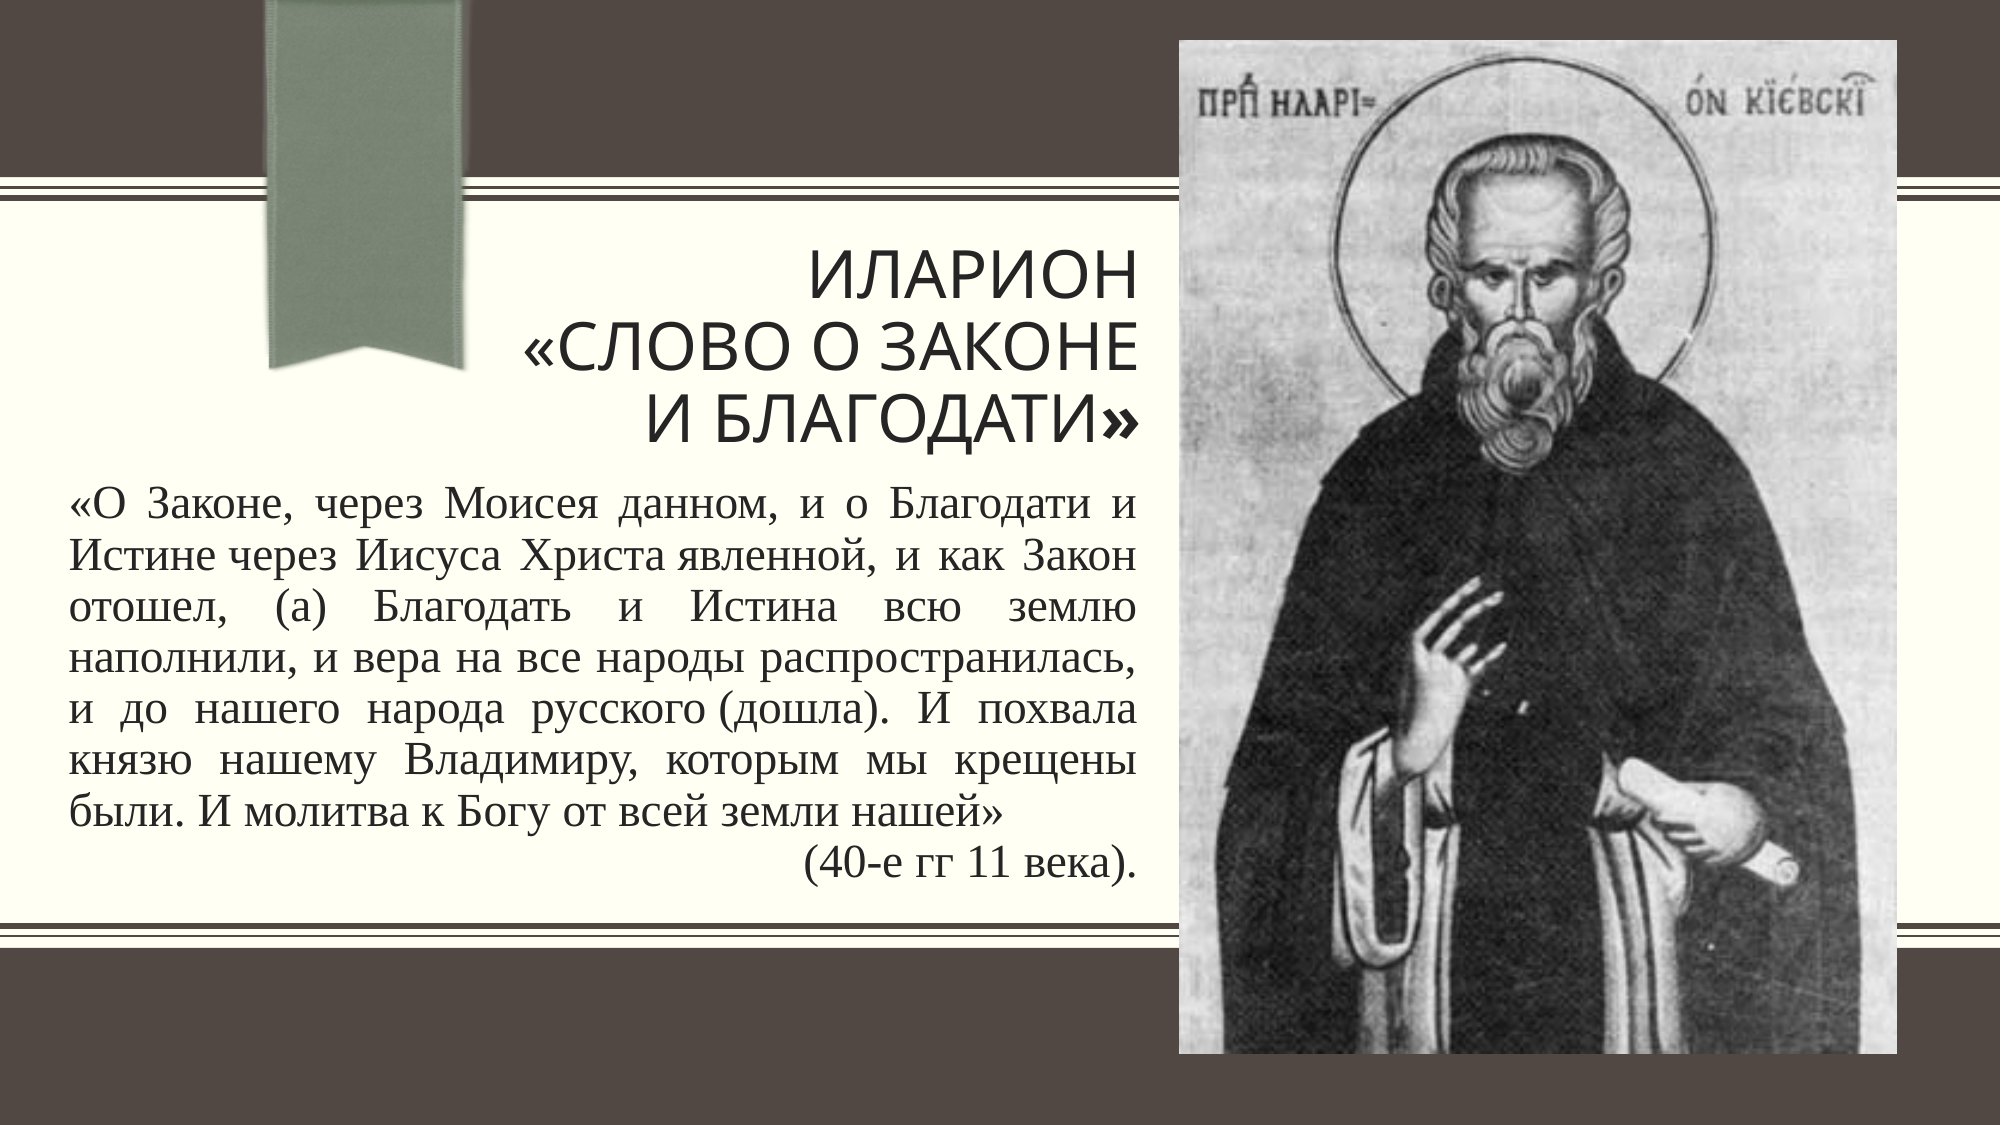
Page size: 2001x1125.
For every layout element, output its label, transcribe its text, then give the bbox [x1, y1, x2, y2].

title ИЛАРИОН «Слово о законе и благодати» [503, 167, 1142, 532]
picture [1179, 40, 1897, 1054]
subtitle «О Законе, через Моисея данном, и о Благодати и Истине через Иисуса Христа явленной, и как Закон отошел, (а) Благодать и Истина всю землю наполнили, и вера на все народы распространилась, и до нашего народа русского (дошла). И похвала князю нашему Владимиру, которым мы крещены были. И молитва к Богу от всей земли нашей» (40-е гг 11 века). [68, 470, 1139, 925]
